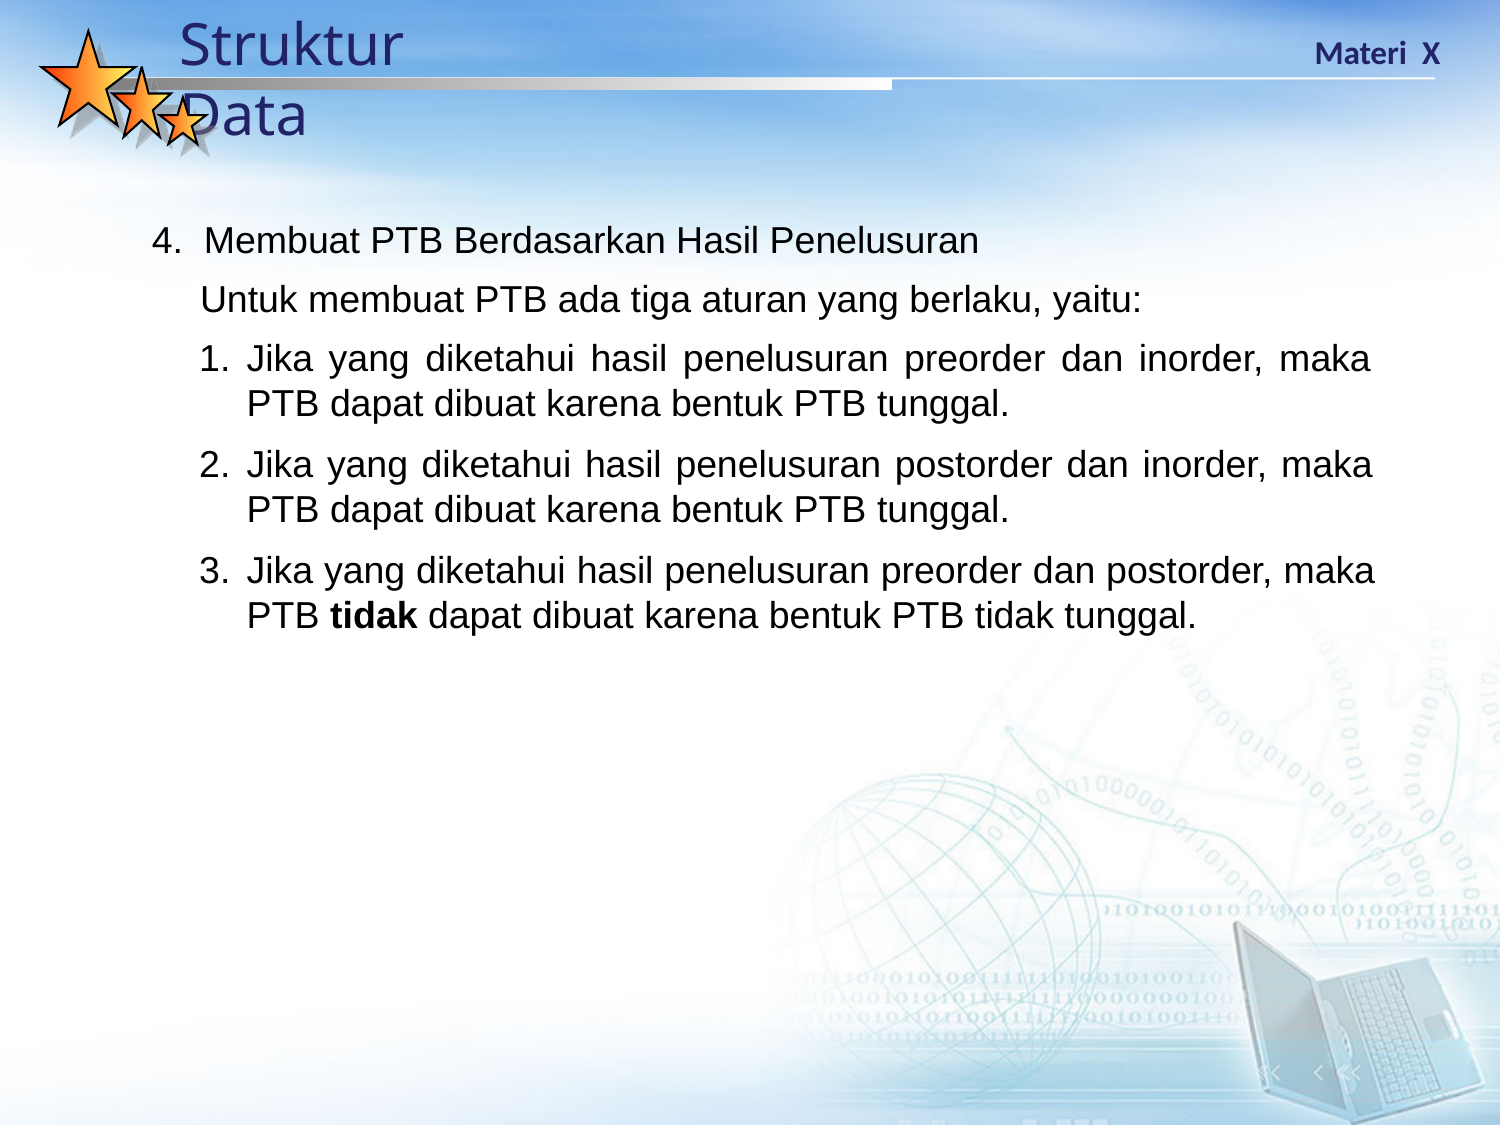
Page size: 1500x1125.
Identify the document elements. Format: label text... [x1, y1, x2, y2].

text_box 4. Membuat PTB Berdasarkan Hasil Penelusuran [137, 208, 1366, 269]
text_box Jika yang diketahui hasil penelusuran preorder dan postorder, maka PTB tidak dapat dibuat karena bentuk PTB tidak tunggal. [184, 539, 1402, 644]
text_box Jika yang diketahui hasil penelusuran preorder dan inorder, maka PTB dapat dibuat karena bentuk PTB tunggal. [184, 326, 1402, 432]
text_box Jika yang diketahui hasil penelusuran postorder dan inorder, maka PTB dapat dibuat karena bentuk PTB tunggal. [184, 432, 1402, 538]
text_box Untuk membuat PTB ada tiga aturan yang berlaku, yaitu: [192, 267, 1189, 326]
picture [0, 0, 1500, 1125]
